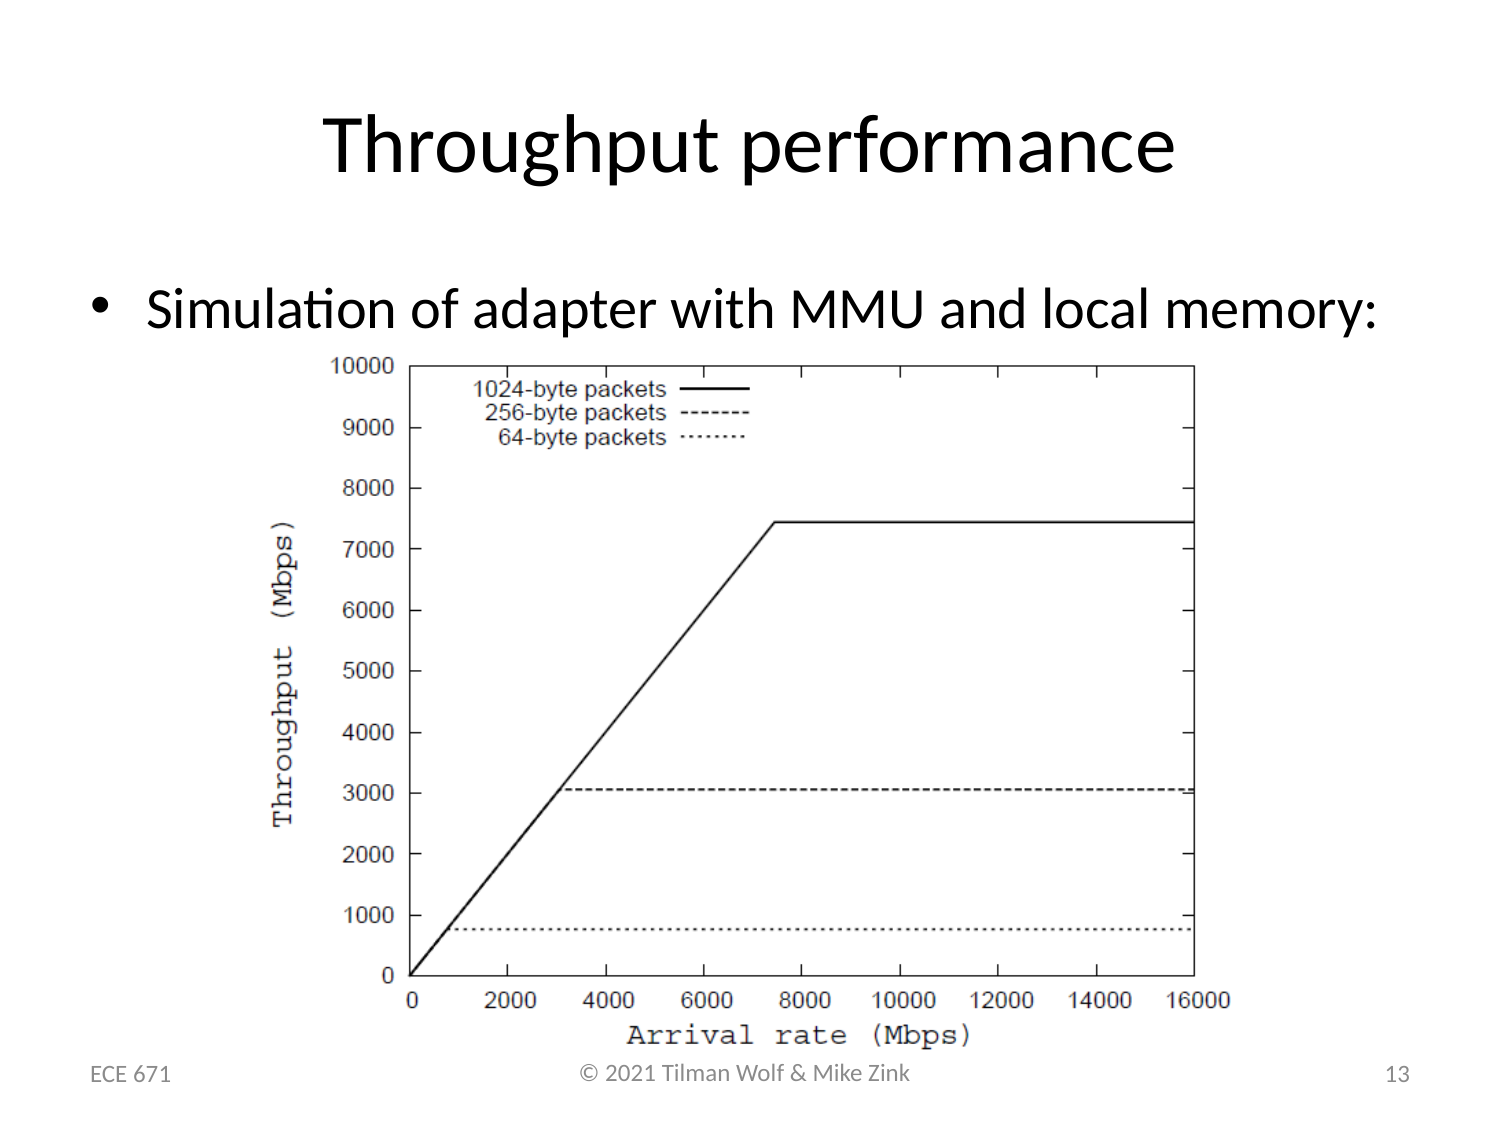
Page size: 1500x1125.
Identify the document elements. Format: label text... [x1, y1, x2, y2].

title Throughput performance [75, 45, 1425, 233]
list Simulation of adapter with MMU and local memory: [75, 262, 1425, 1005]
slide_number 13 [1074, 1042, 1425, 1103]
slide_number ECE 671 [75, 1042, 425, 1103]
picture [265, 349, 1235, 1056]
